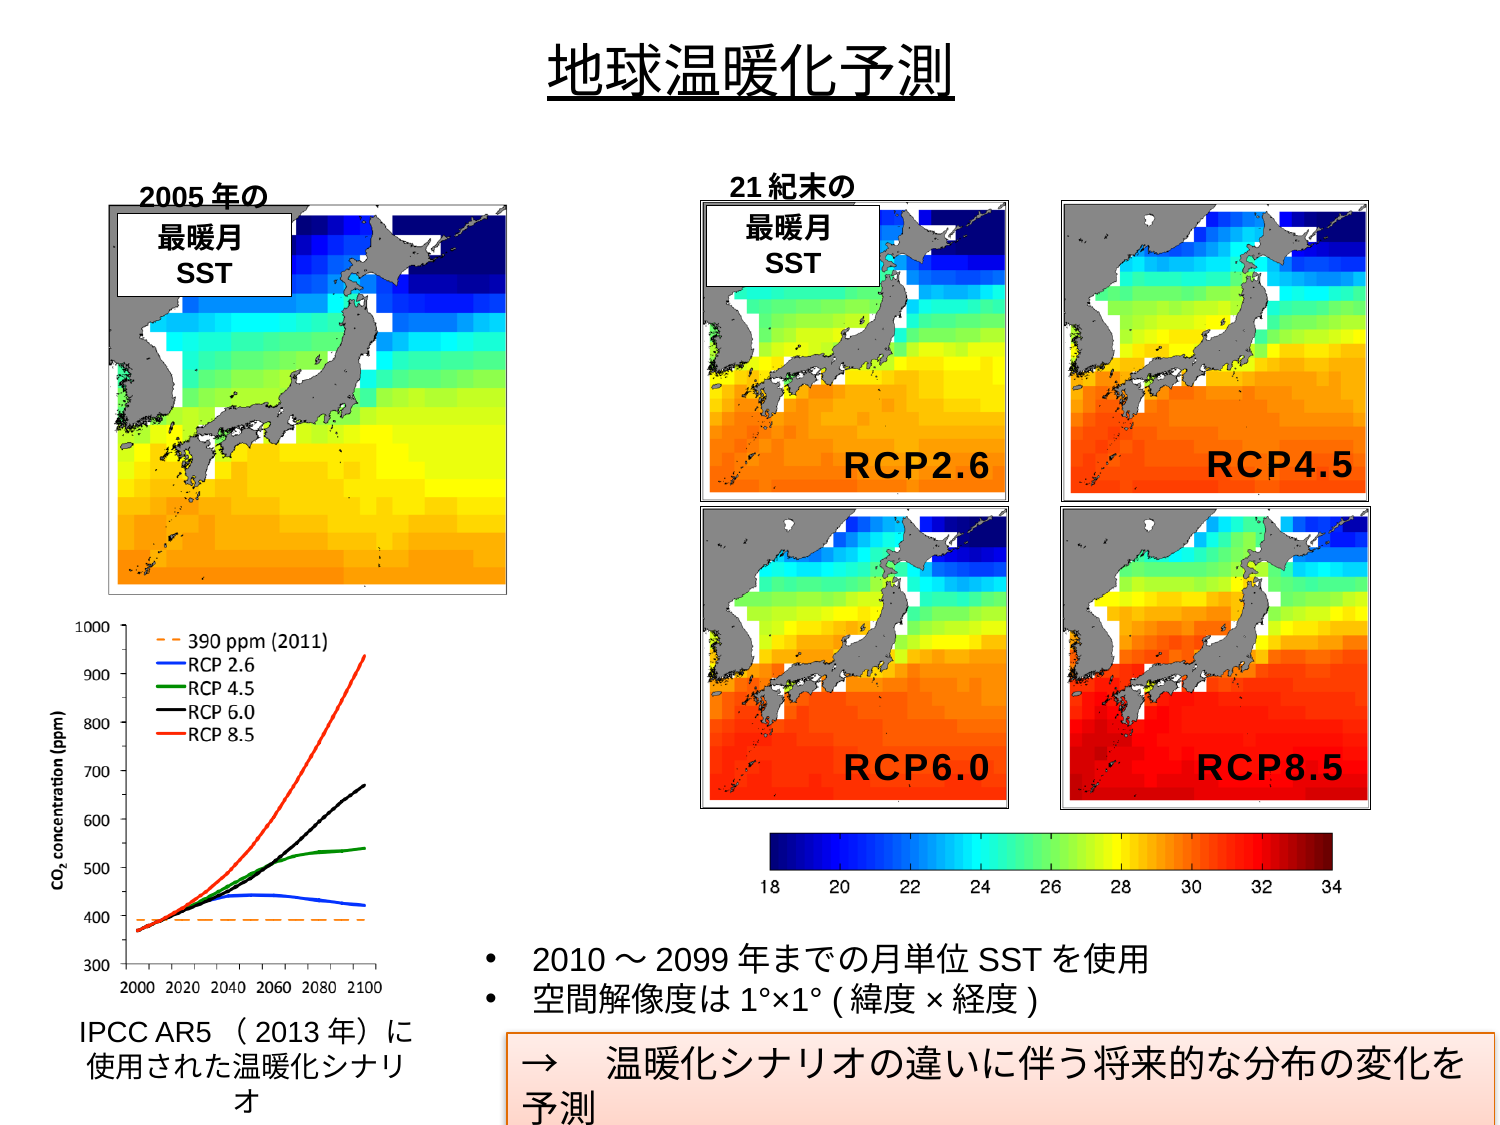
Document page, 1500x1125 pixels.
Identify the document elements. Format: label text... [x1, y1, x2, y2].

picture [1060, 506, 1371, 810]
picture [1061, 200, 1369, 502]
text_box 2010〜2099年までの月単位SSTを使用 空間解像度は1°×1° (緯度×経度) [470, 930, 1166, 1026]
text_box → 温暖化シナリオの違いに伴う将来的な分布の変化を予測 [506, 1032, 1495, 1125]
picture [700, 200, 1010, 502]
title 地球温暖化予測 [75, 20, 1426, 118]
text_box IPCC AR5（2013年）に 使用された温暖化シナリオ [60, 1005, 433, 1125]
picture [106, 200, 510, 598]
picture [750, 830, 1354, 901]
picture [700, 506, 1010, 809]
picture [40, 610, 387, 1009]
